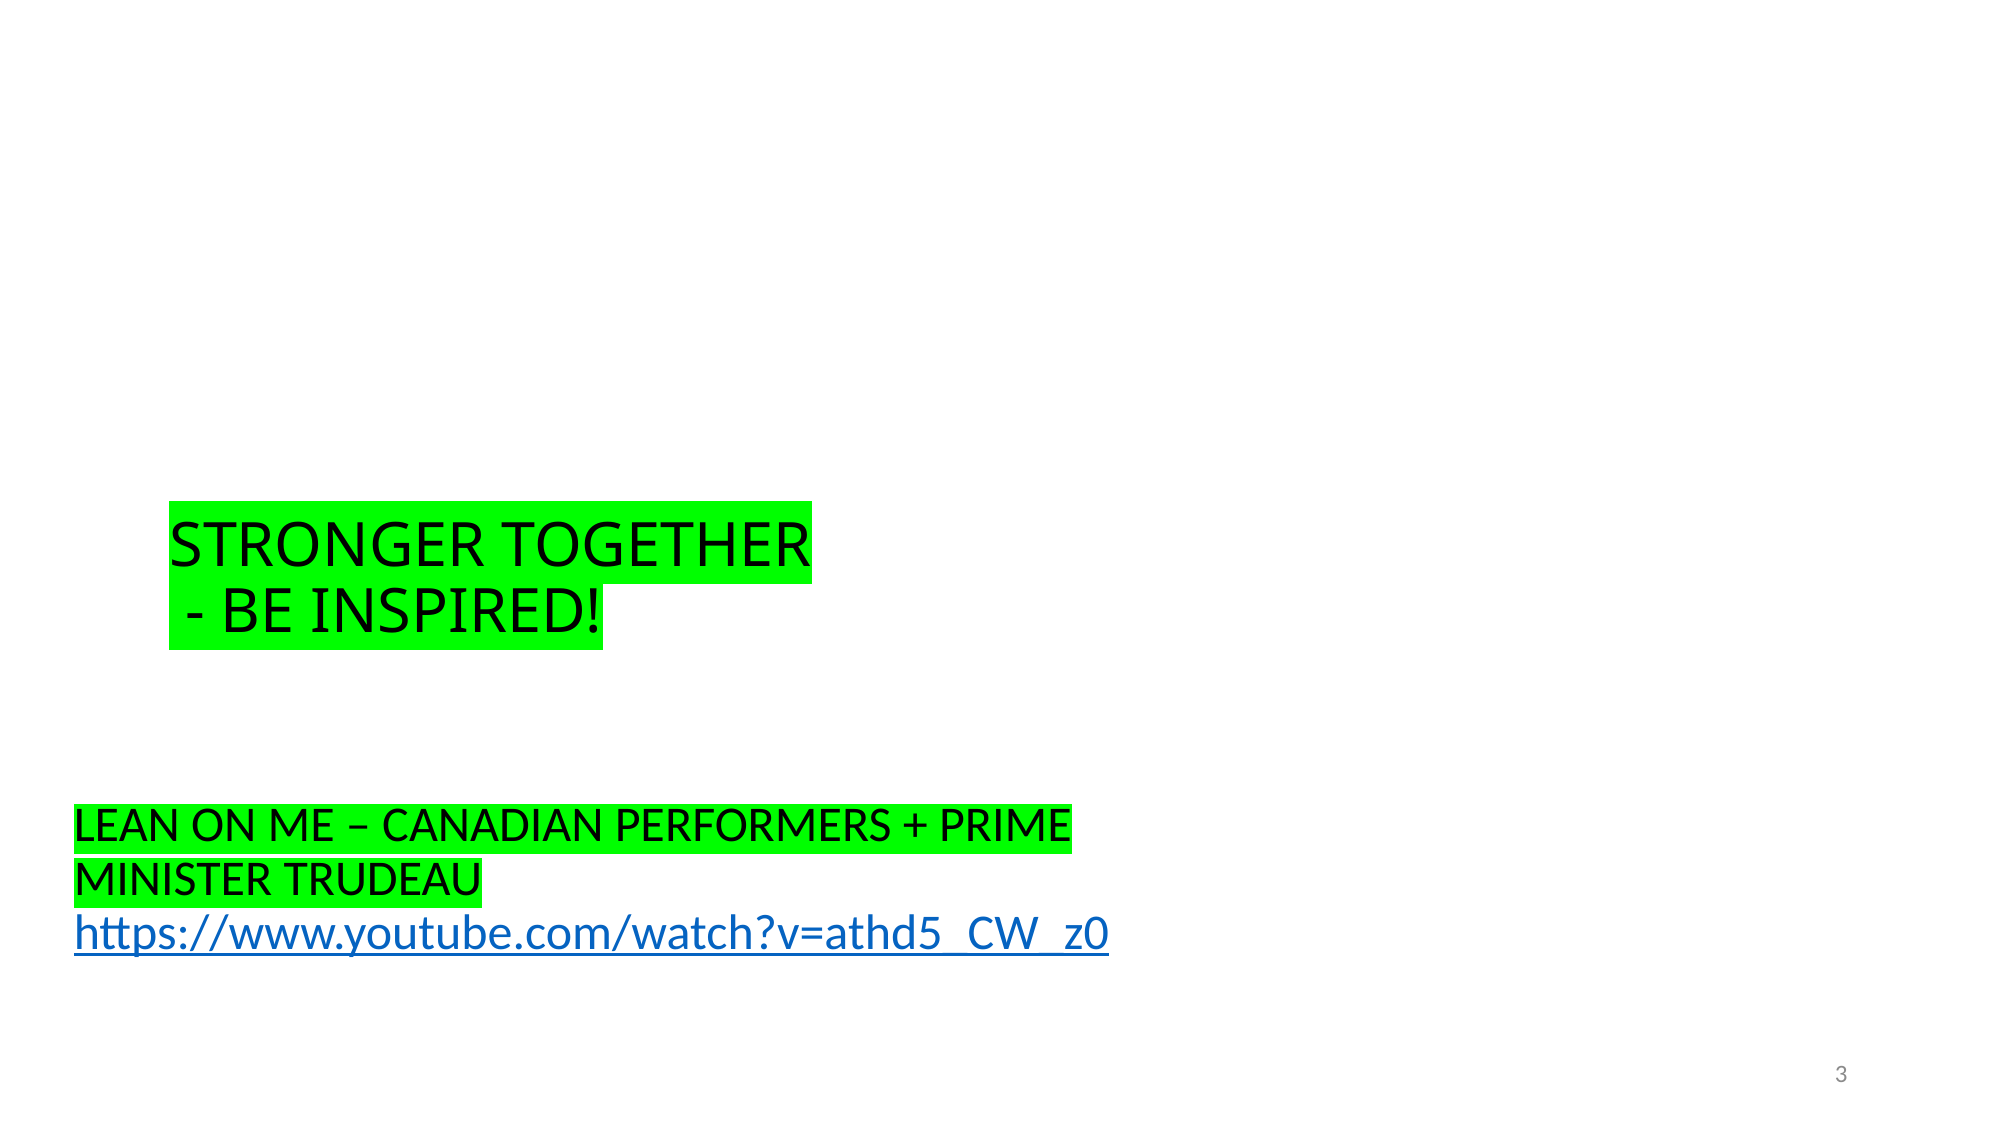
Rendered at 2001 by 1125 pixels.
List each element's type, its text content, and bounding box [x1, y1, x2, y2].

title STRONGER TOGETHER - BE INSPIRED! [154, 102, 1118, 727]
subtitle LEAN ON ME – CANADIAN PERFORMERS + PRIME MINISTER TRUDEAU https://www.youtube.com/watch?v=athd5_CW_z0 [58, 790, 1290, 996]
slide_number 3 [1412, 1042, 1863, 1103]
